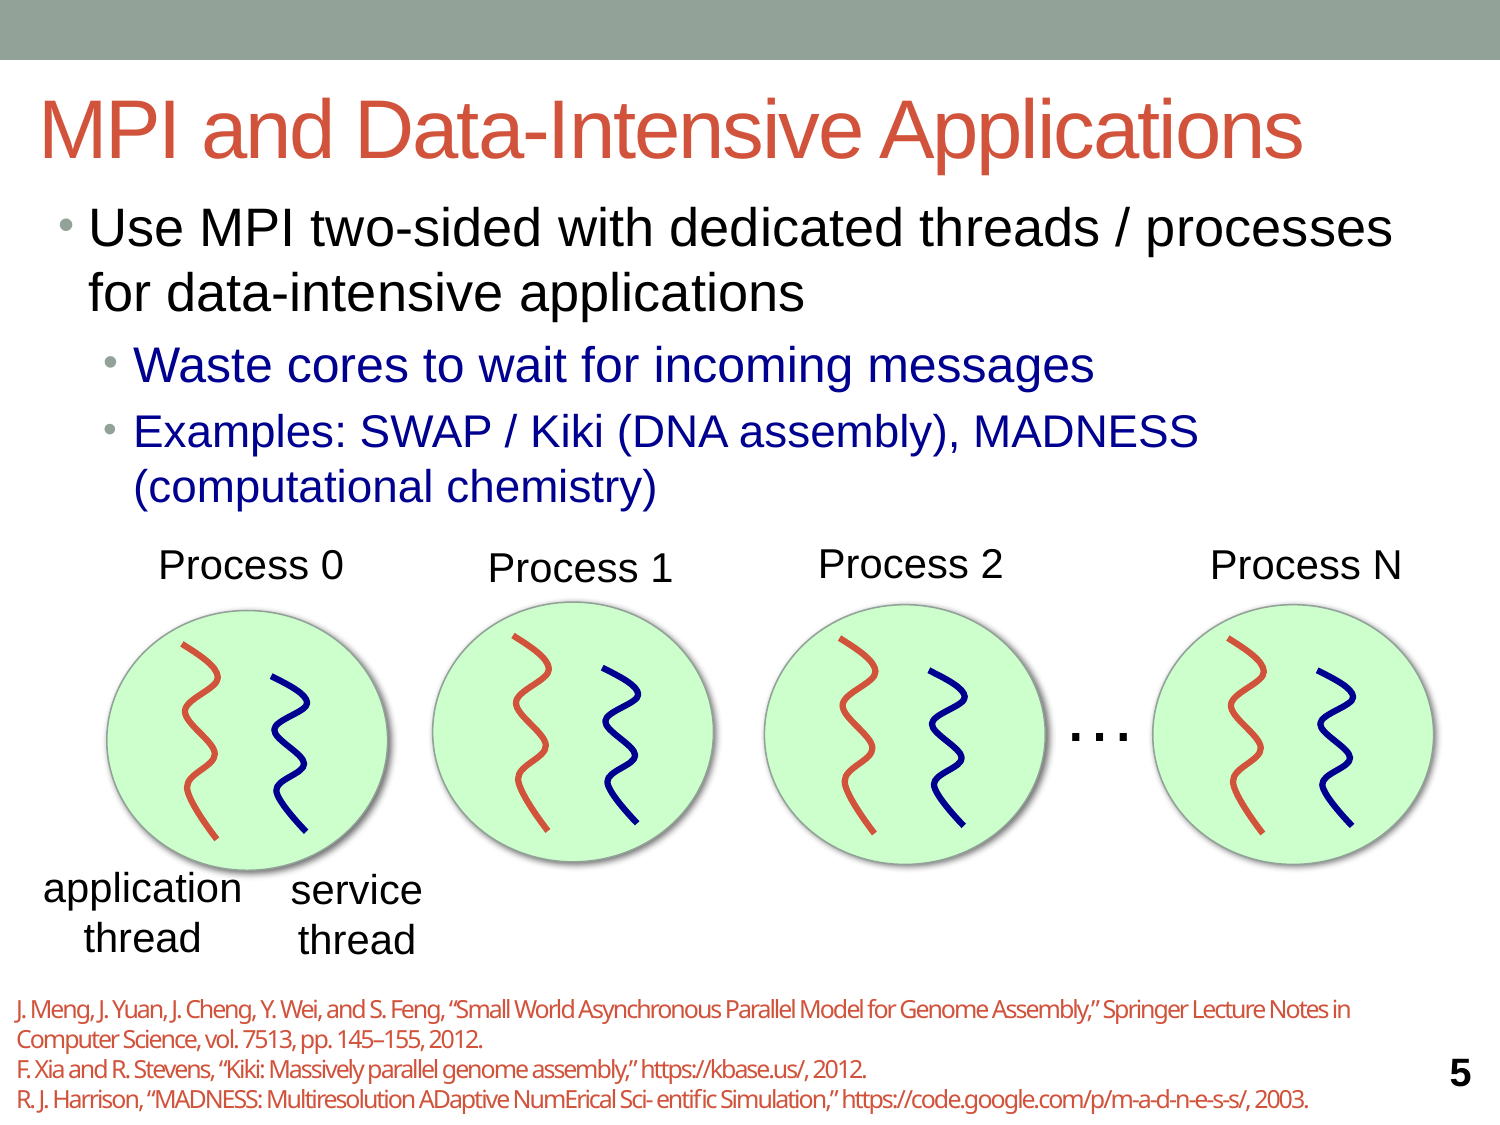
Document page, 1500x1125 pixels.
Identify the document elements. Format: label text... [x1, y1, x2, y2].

text_box [106, 609, 389, 855]
text_box J. Meng, J. Yuan, J. Cheng, Y. Wei, and S. Feng, “Small World Asynchronous Parallel Model for Genome Assembly,” Springer Lecture Notes in Computer Science, vol. 7513, pp. 145–155, 2012. F. Xia and R. Stevens, “Kiki: Massively parallel genome assembly,” https://kbase.us/, 2012. R. J. Harrison, “MADNESS: Multiresolution ADaptive NumErical Sci- entific Simulation,” https://code.google.com/p/m-a-d-n-e-s-s/, 2003. [0, 980, 1413, 1125]
slide_number 5 [1434, 1043, 1500, 1098]
text_box Process 1 [463, 533, 698, 599]
list Use MPI two-sided with dedicated threads / processes for data-intensive applications Waste cores to wait for incoming messages Examples: SWAP / Kiki (DNA assembly), MADNESS (computational chemistry) [43, 184, 1461, 985]
text_box Process 2 [794, 529, 1028, 595]
text_box [1226, 636, 1266, 835]
text_box [431, 601, 715, 863]
text_box … [982, 659, 1217, 765]
text_box [270, 674, 310, 834]
text_box [838, 636, 878, 835]
text_box service thread [240, 855, 474, 971]
title MPI and Data-Intensive Applications [23, 44, 1429, 207]
text_box [1155, 603, 1435, 866]
text_box [927, 668, 967, 828]
text_box [601, 665, 641, 825]
text_box [1316, 668, 1356, 828]
text_box Process 0 [134, 530, 368, 596]
text_box [511, 633, 552, 833]
text_box application thread [26, 853, 260, 969]
text_box Process N [1189, 530, 1424, 596]
text_box [763, 603, 1043, 866]
text_box [180, 642, 220, 841]
